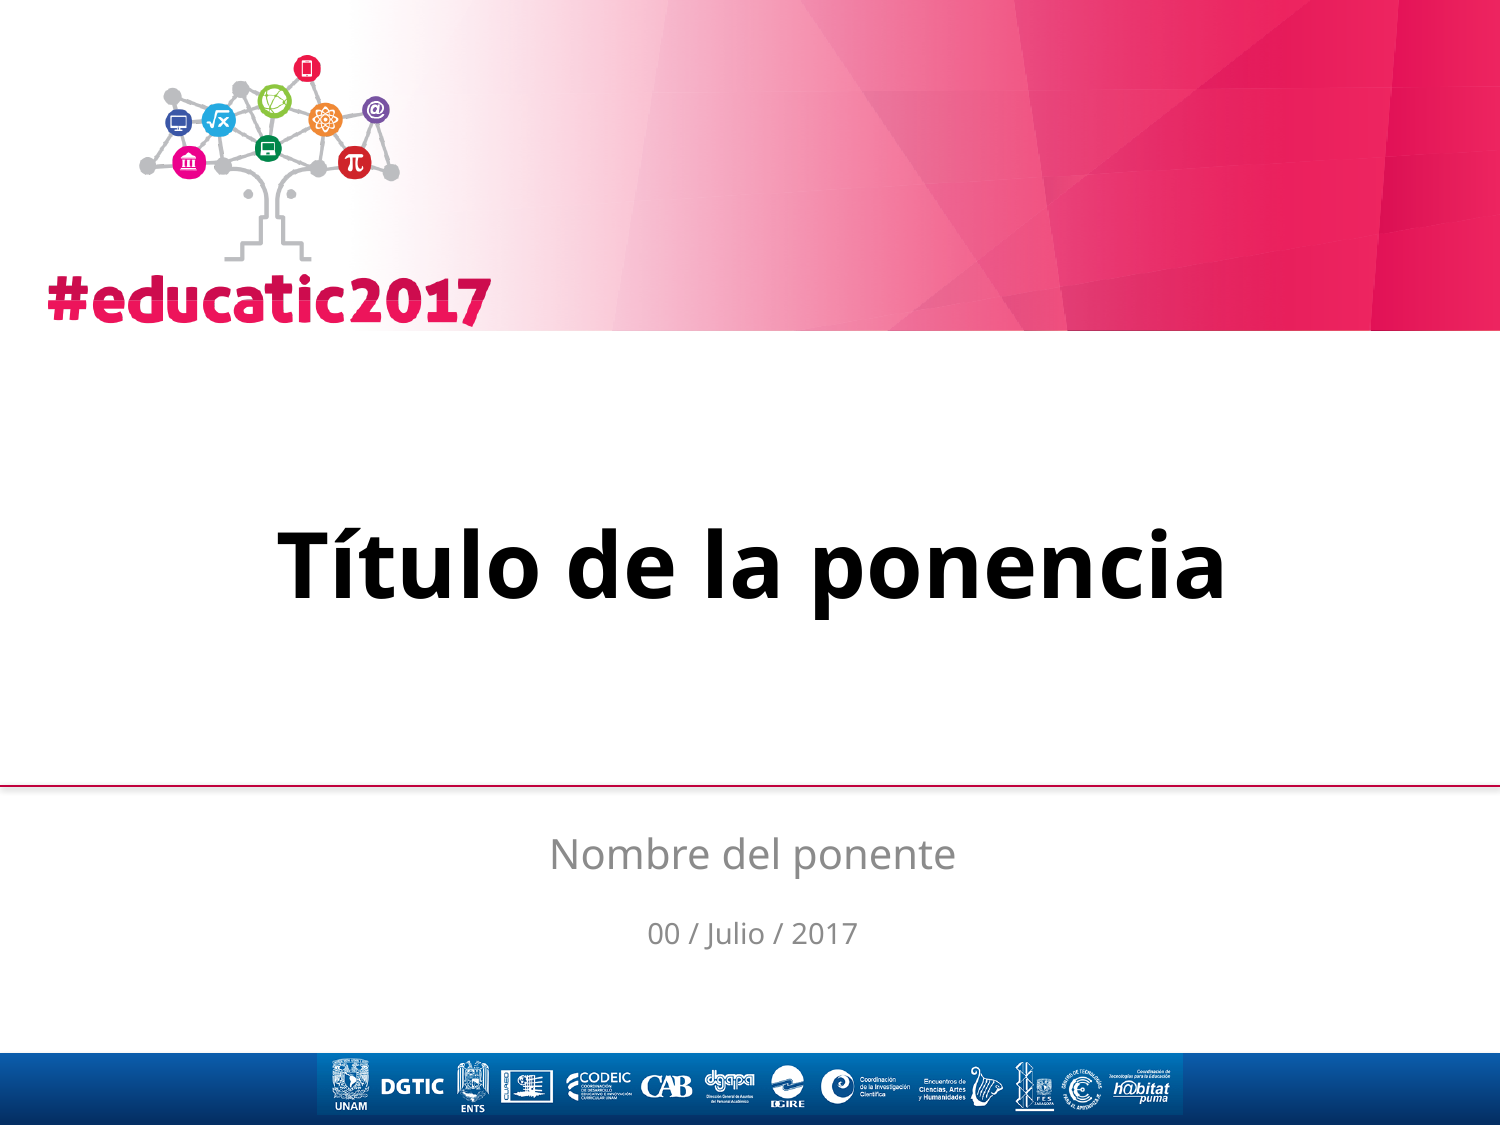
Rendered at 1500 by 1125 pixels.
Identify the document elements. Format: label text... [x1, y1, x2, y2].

subtitle Nombre del ponente [75, 820, 1431, 896]
text_box 00 / Julio / 2017 [525, 907, 981, 973]
title Título de la ponencia [75, 384, 1431, 739]
picture [317, 1053, 1183, 1115]
picture [34, 0, 1500, 351]
